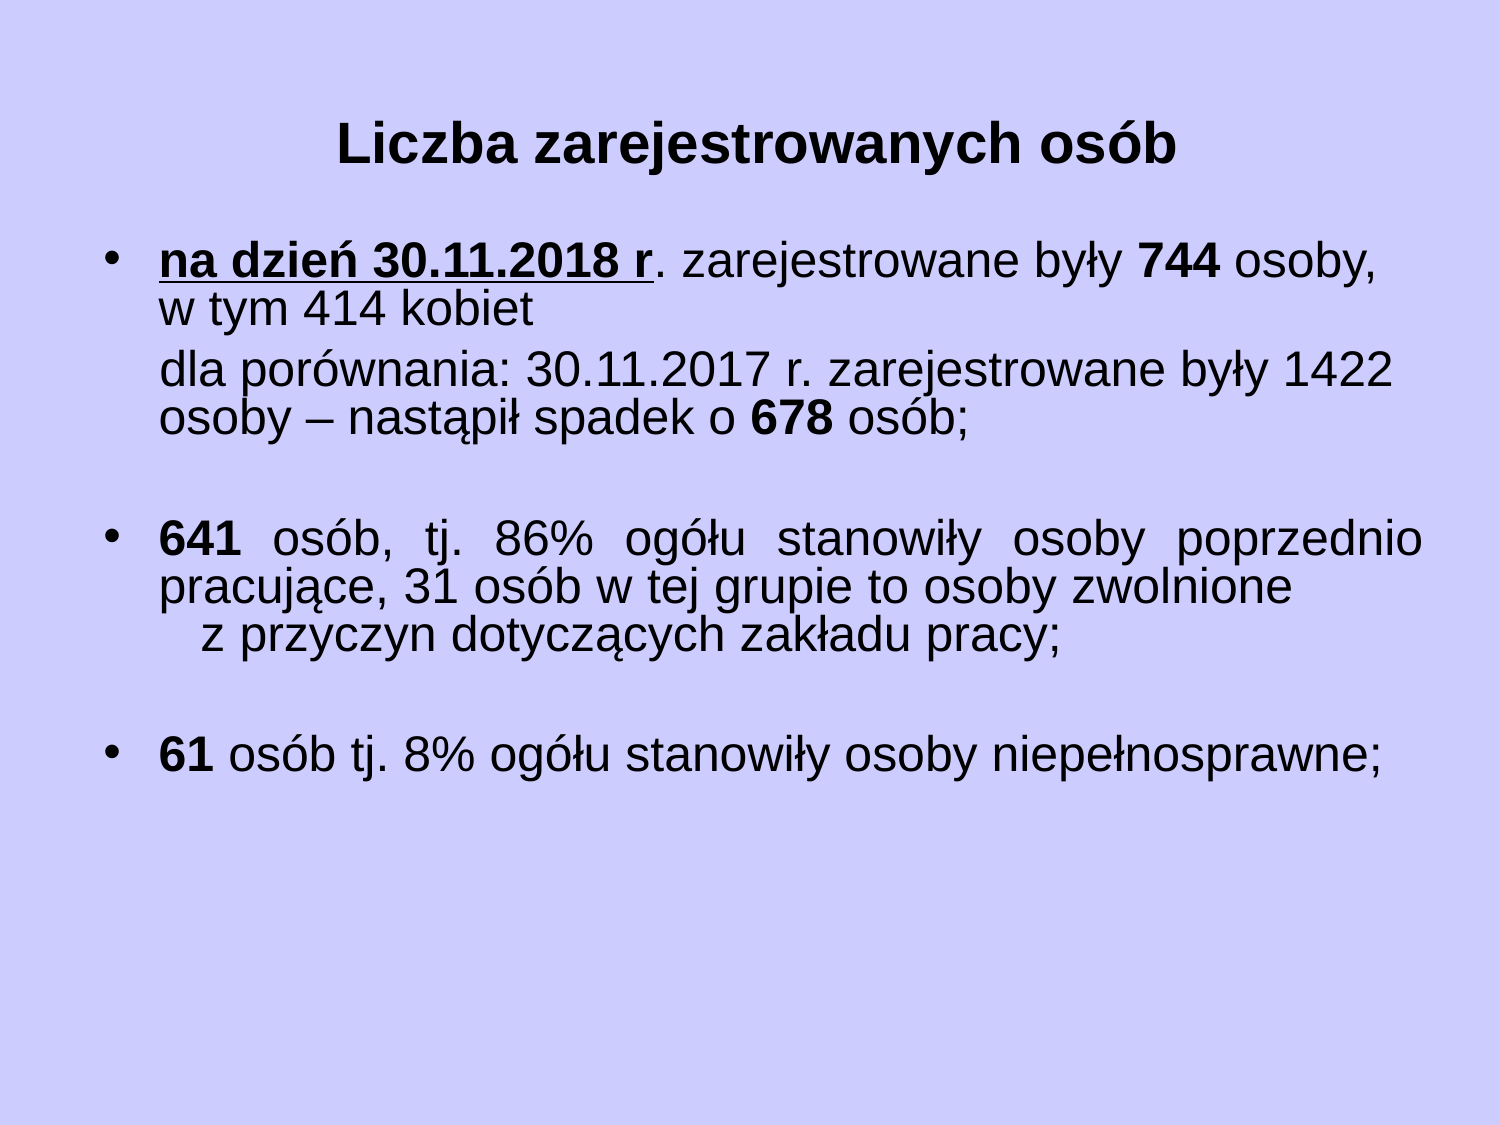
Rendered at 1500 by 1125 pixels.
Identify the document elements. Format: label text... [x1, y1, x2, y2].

title Liczba zarejestrowanych osób [88, 0, 1428, 150]
list na dzień 30.11.2018 r. zarejestrowane były 744 osoby, w tym 414 kobiet dla porównania: 30.11.2017 r. zarejestrowane były 1422 osoby – nastąpił spadek o 678 osób; 641 osób, tj. 86% ogółu stanowiły osoby poprzednio pracujące, 31 osób w tej grupie to osoby zwolnione z przyczyn dotyczących zakładu pracy; 61 osób tj. 8% ogółu stanowiły osoby niepełnosprawne; [88, 231, 1439, 975]
